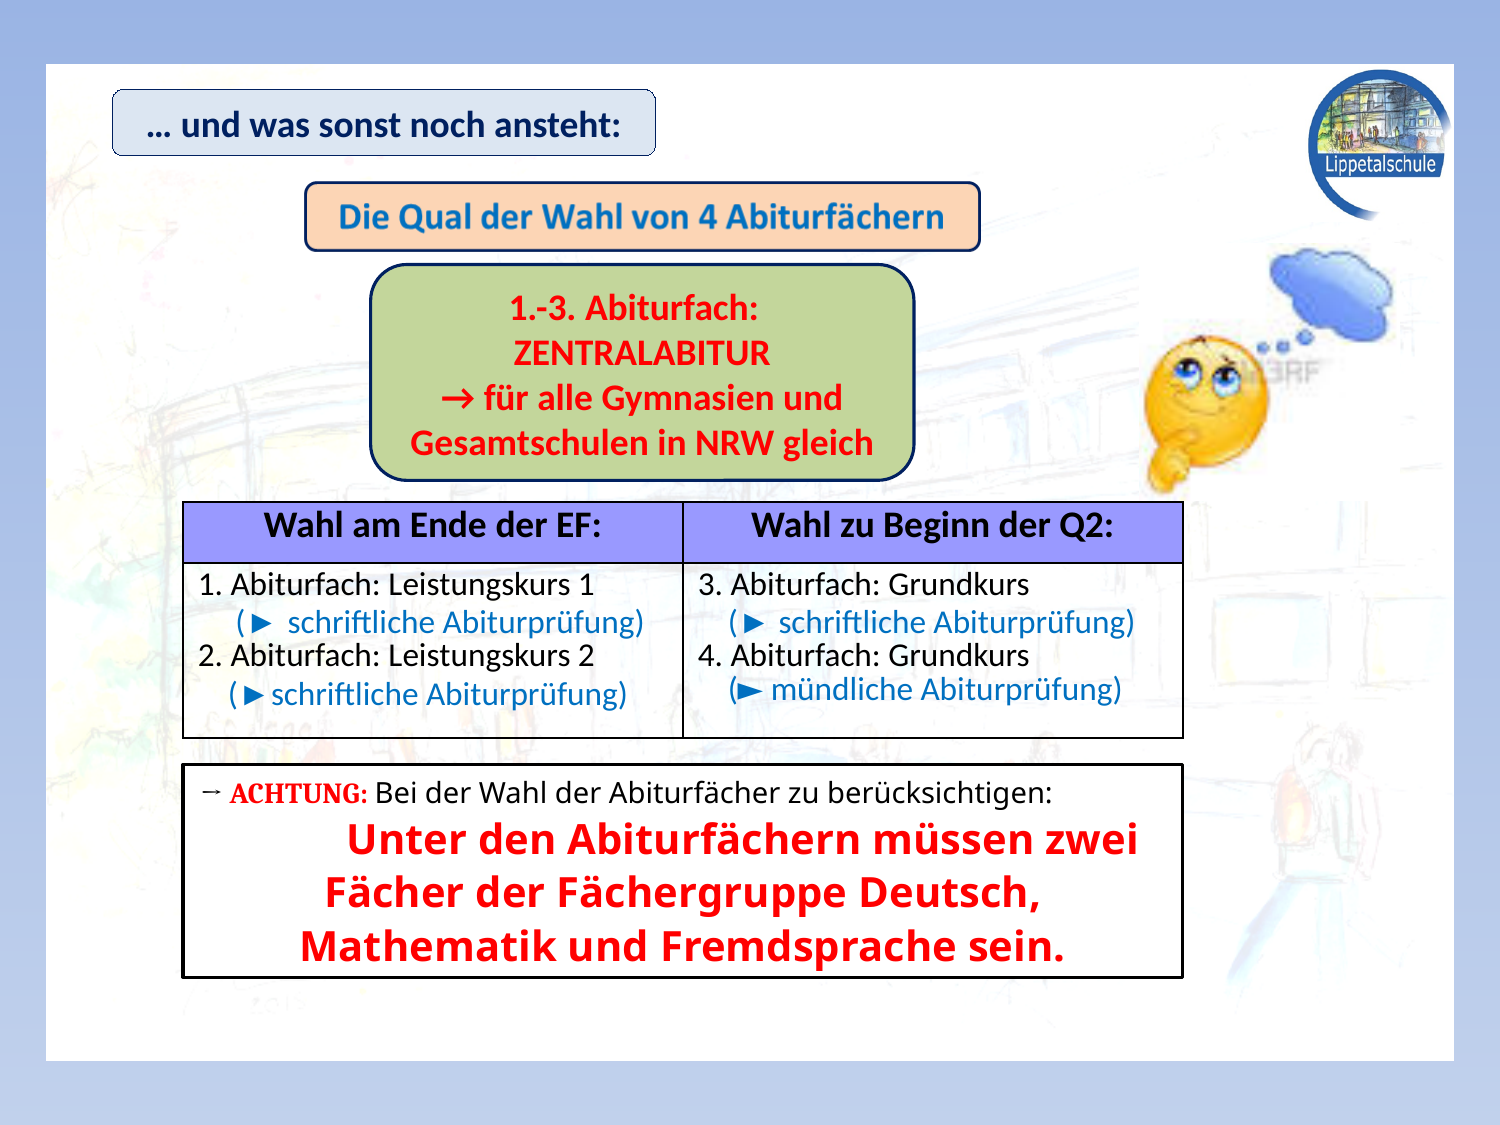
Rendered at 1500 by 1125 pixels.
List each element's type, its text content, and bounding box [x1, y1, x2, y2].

table_cell 3. Abiturfach: Grundkurs (► schriftliche Abiturprüfung) 4. Abiturfach: Grundkurs (► mündliche Abiturprüfung) [684, 564, 1182, 737]
table_header Wahl am Ende der EF: [184, 503, 682, 562]
picture [303, 180, 981, 263]
text_box → ACHTUNG: Bei der Wahl der Abiturfächer zu berücksichtigen: Unter den Abiturfächern müssen zwei Fächer der Fächergruppe Deutsch, Mathematik und Fremdsprache sein. [183, 764, 1183, 978]
text_box … und was sonst noch ansteht: [112, 89, 656, 156]
table_header Wahl zu Beginn der Q2: [684, 503, 1182, 562]
picture [1139, 243, 1400, 501]
text_box 1.-3. Abiturfach: ZENTRALABITUR → für alle Gymnasien und Gesamtschulen in NRW gleich [370, 271, 914, 481]
picture [1304, 66, 1455, 222]
table_cell 1. Abiturfach: Leistungskurs 1 (► schriftliche Abiturprüfung) 2. Abiturfach: Leistungskurs 2 (►schriftliche Abiturprüfung) [184, 564, 682, 737]
